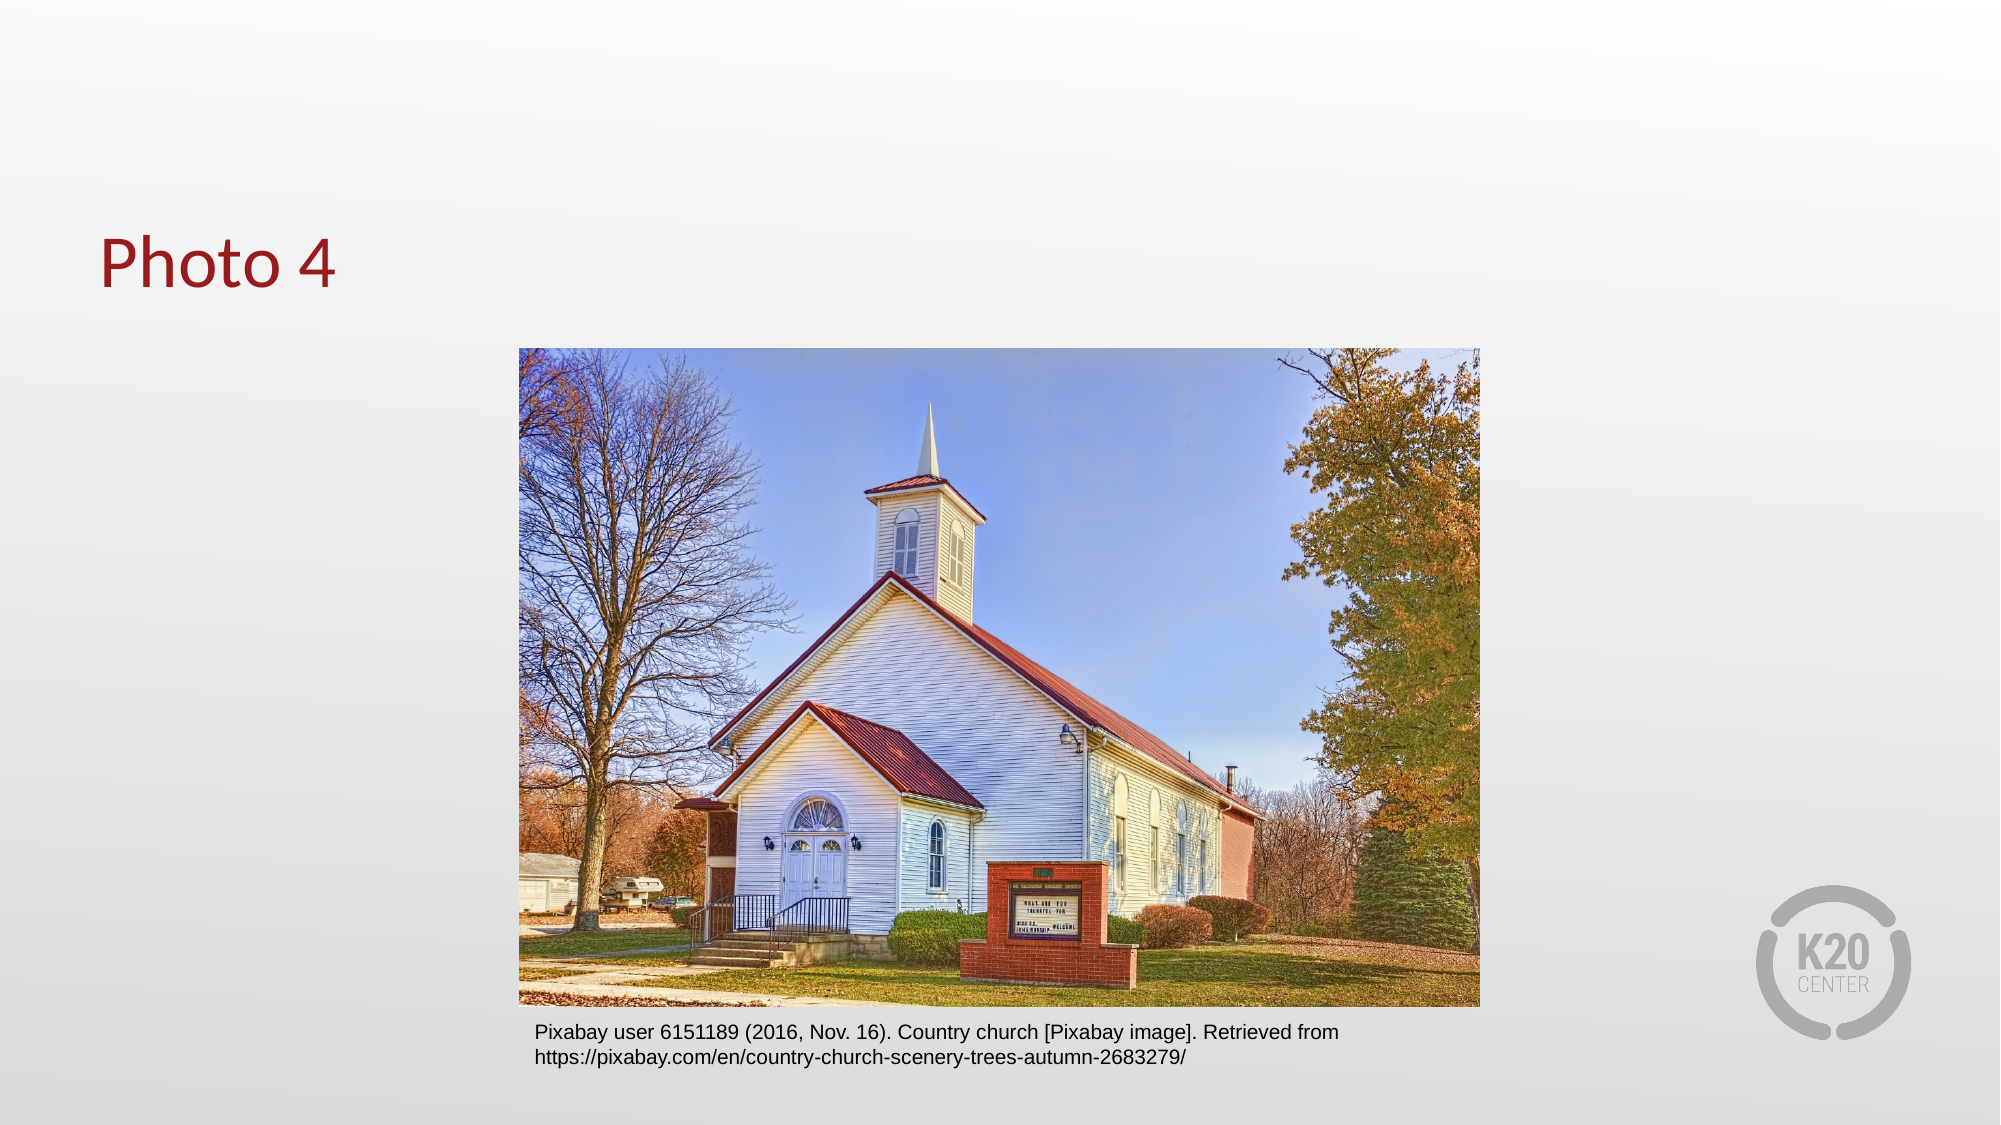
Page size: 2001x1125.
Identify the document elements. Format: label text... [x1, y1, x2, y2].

text_box Pixabay user 6151189 (2016, Nov. 16). Country church [Pixabay image]. Retrieved from https://pixabay.com/en/country-church-scenery-trees-autumn-2683279/ [519, 1017, 1480, 1077]
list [519, 347, 1481, 1007]
title Photo 4 [99, 115, 1900, 303]
